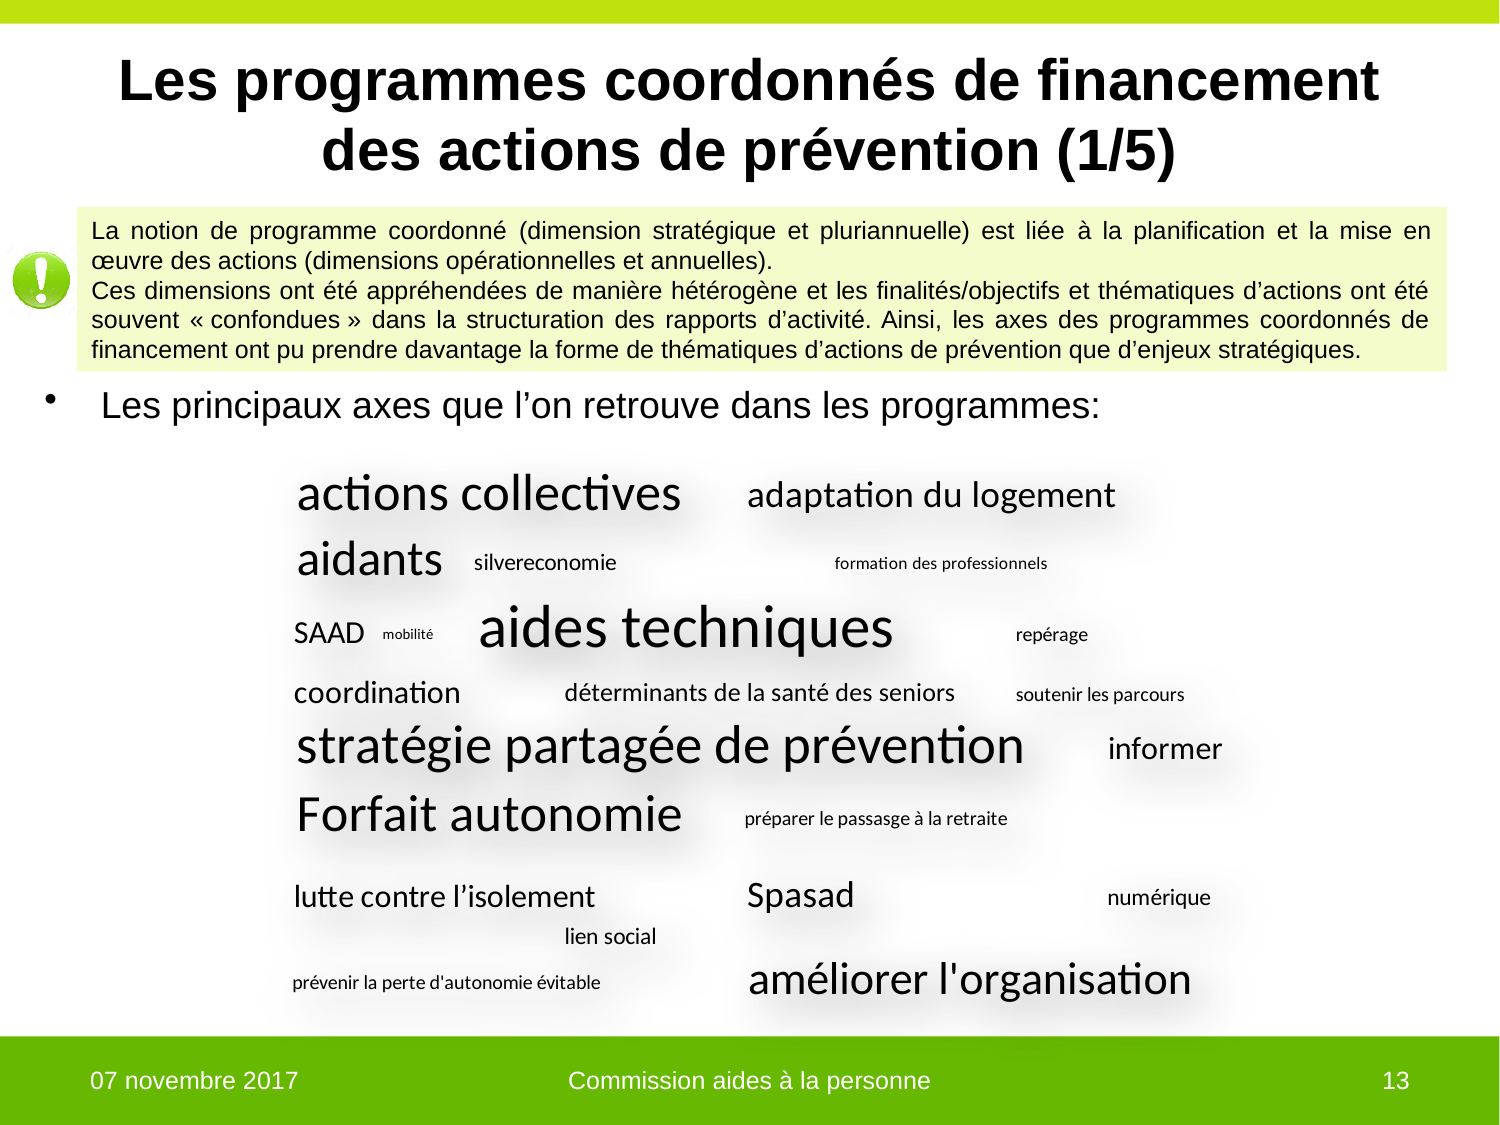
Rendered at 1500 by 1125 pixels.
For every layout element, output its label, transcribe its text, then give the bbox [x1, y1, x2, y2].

footer Commission aides à la personne [512, 1057, 988, 1102]
text_box La notion de programme coordonné (dimension stratégique et pluriannuelle) est liée à la planification et la mise en œuvre des actions (dimensions opérationnelles et annuelles). Ces dimensions ont été appréhendées de manière hétérogène et les finalités/objectifs et thématiques d’actions ont été souvent « confondues » dans la structuration des rapports d’activité. Ainsi, les axes des programmes coordonnés de financement ont pu prendre davantage la forme de thématiques d’actions de prévention que d’enjeux stratégiques. [76, 206, 1447, 372]
list Les principaux axes que l’on retrouve dans les programmes: [29, 373, 1425, 975]
slide_number 13 [1074, 1057, 1425, 1102]
picture [269, 467, 1235, 1017]
picture [3, 243, 77, 317]
title Les programmes coordonnés de financement des actions de prévention (1/5) [75, 30, 1425, 194]
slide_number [75, 1057, 425, 1102]
